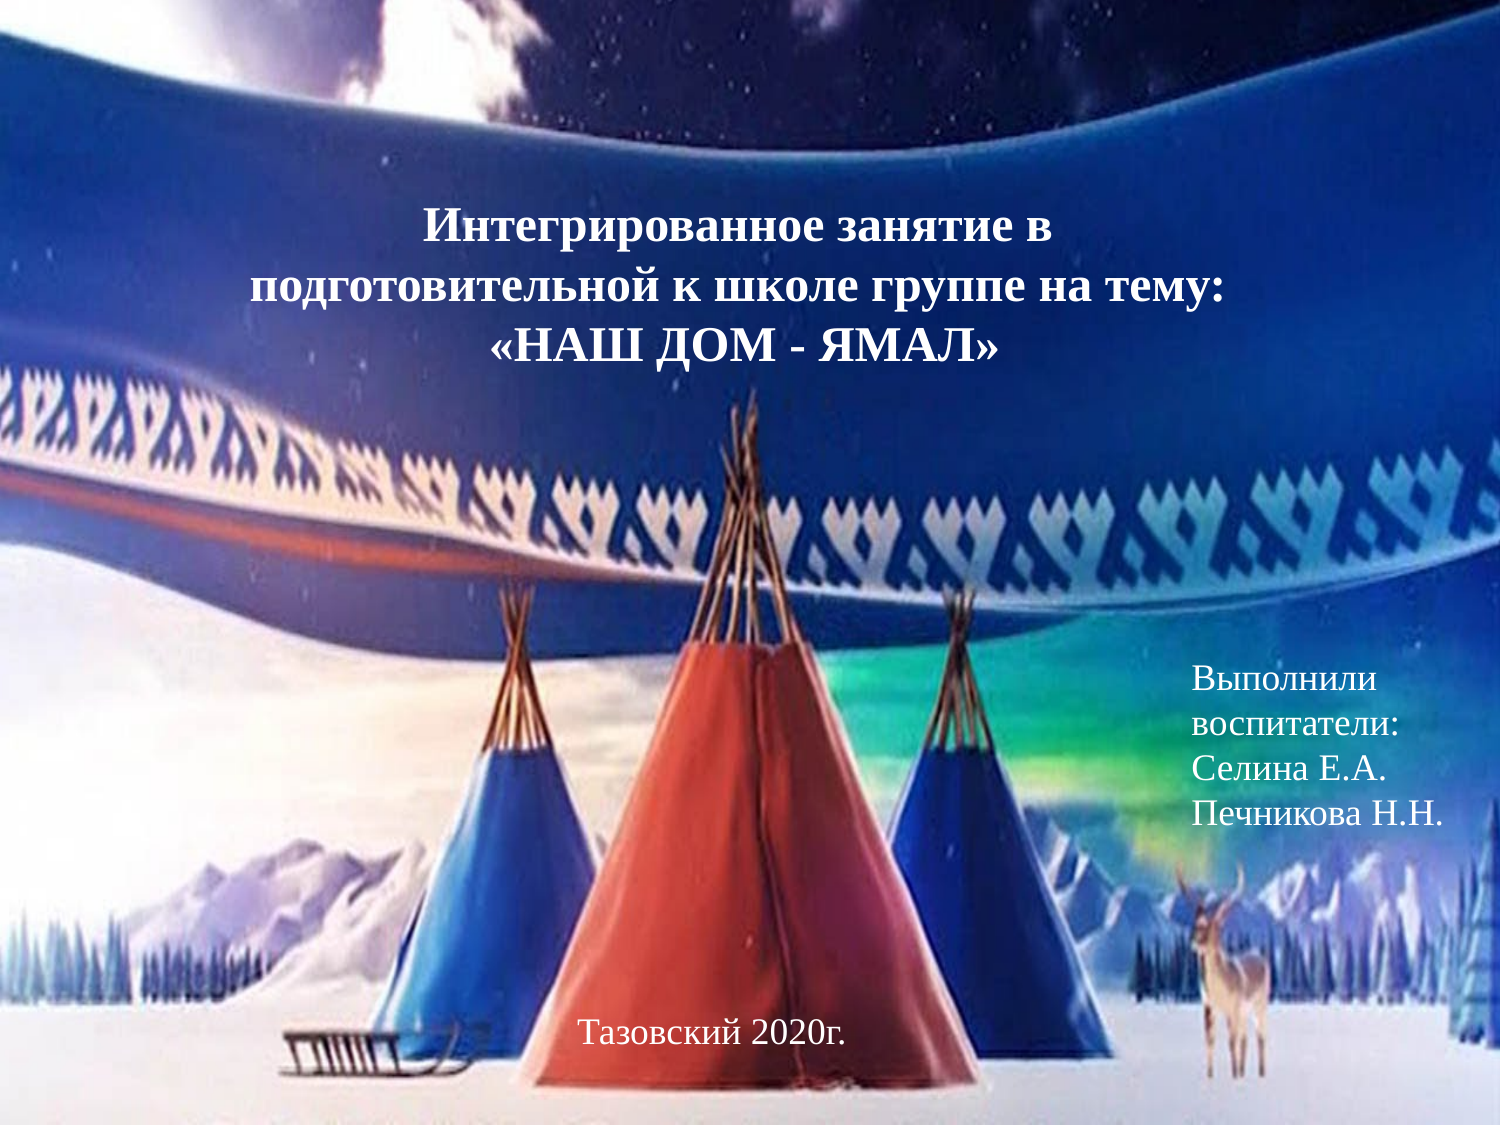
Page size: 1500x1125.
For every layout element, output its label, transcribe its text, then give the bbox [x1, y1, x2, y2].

picture [0, 0, 1500, 1125]
text_box Тазовский 2020г. [562, 999, 862, 1060]
text_box Интегрированное занятие в подготовительной к школе группе на тему: «НАШ ДОМ - ЯМАЛ» [230, 149, 1247, 414]
text_box Выполнили воспитатели: Селина Е.А. Печникова Н.Н. [1176, 645, 1460, 840]
